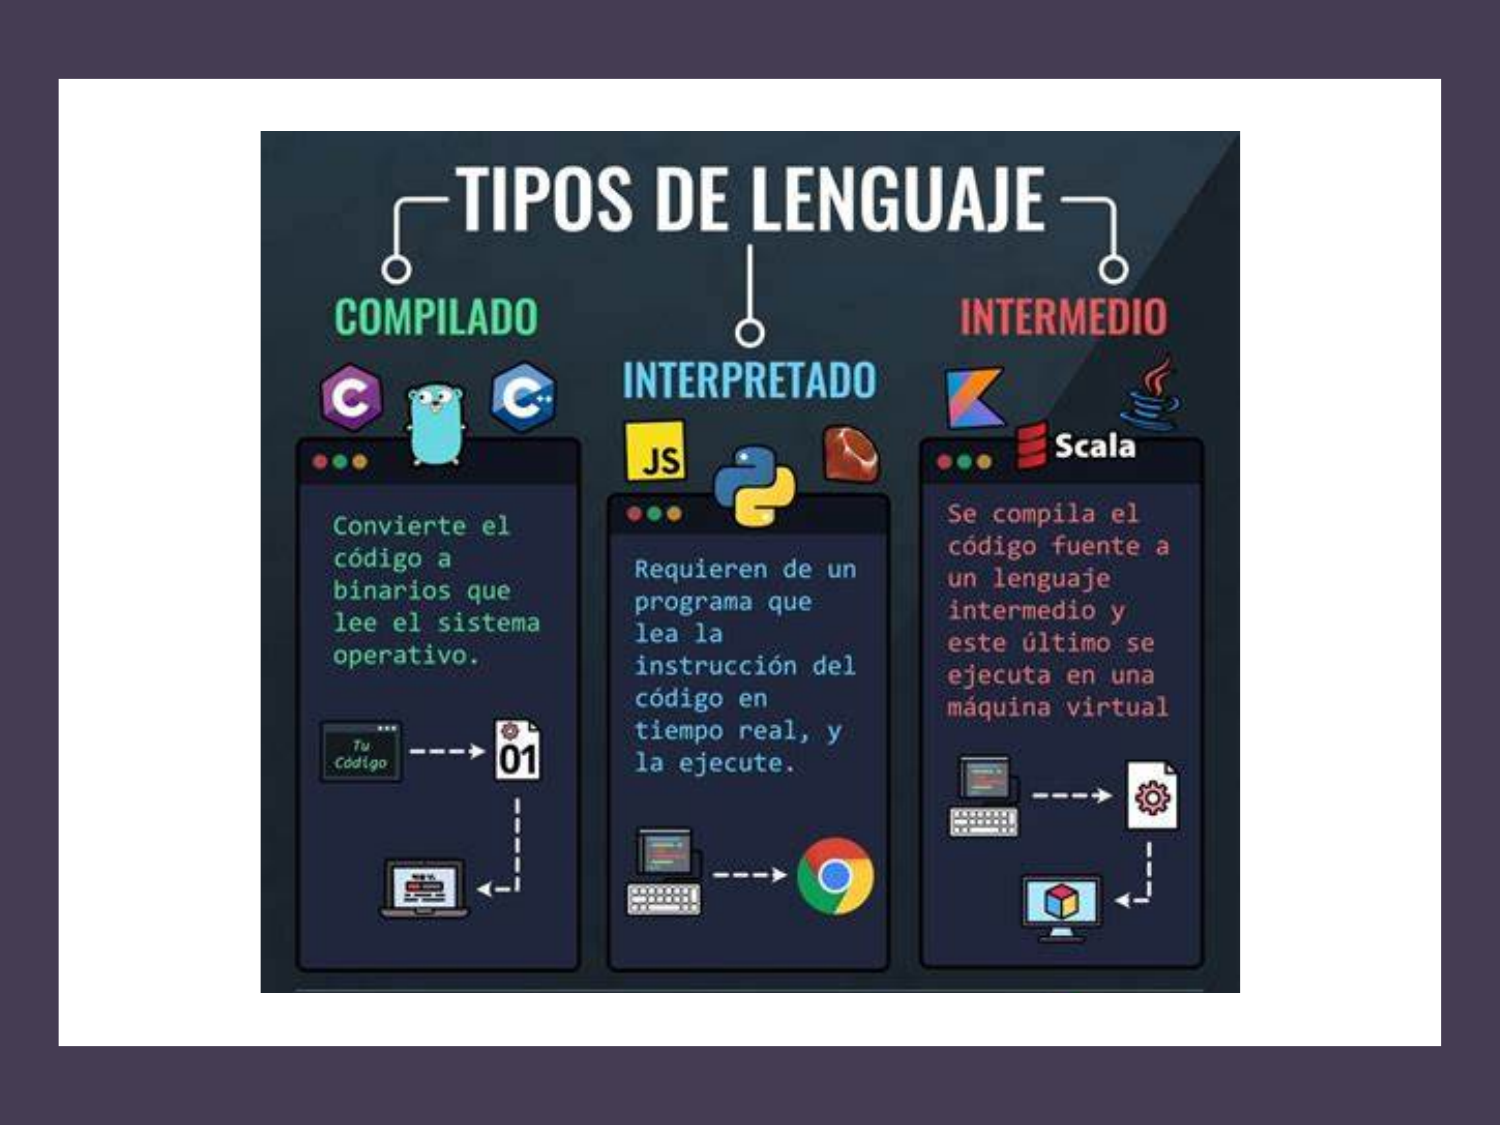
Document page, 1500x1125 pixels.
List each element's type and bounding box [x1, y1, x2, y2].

text_box [57, 77, 1443, 1048]
text_box [0, 0, 1500, 1125]
picture [260, 131, 1241, 993]
